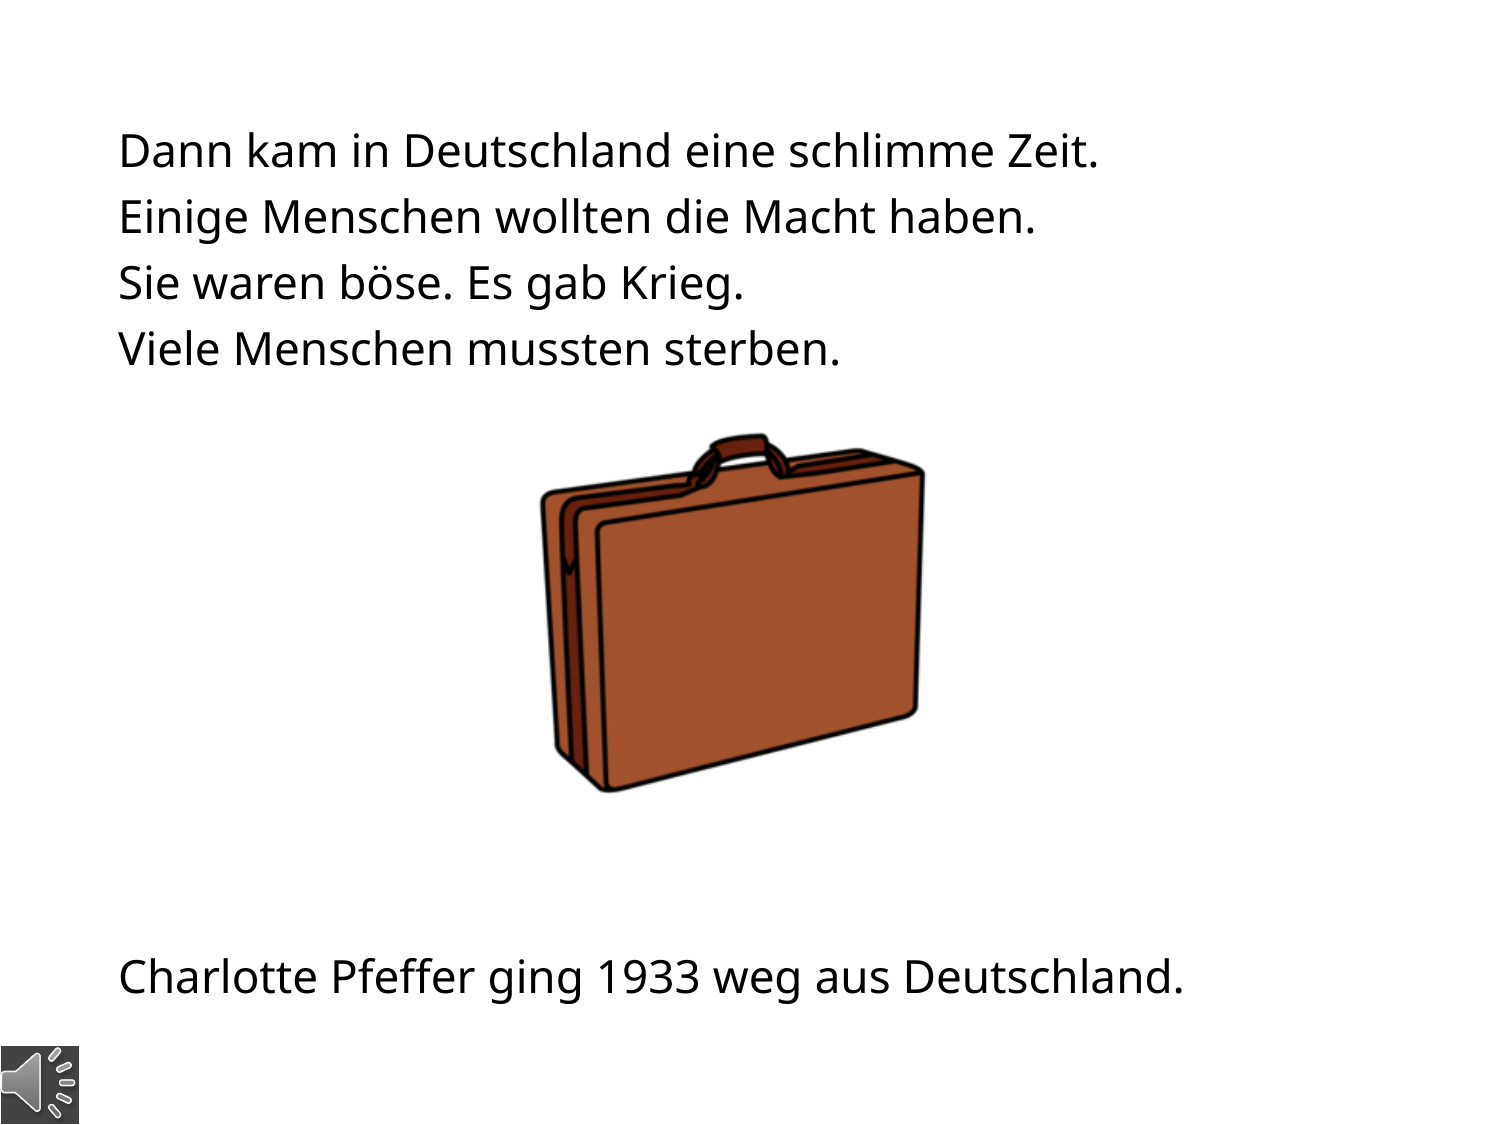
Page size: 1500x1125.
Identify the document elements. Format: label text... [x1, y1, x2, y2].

list Dann kam in Deutschland eine schlimme Zeit. Einige Menschen wollten die Macht haben. Sie waren böse. Es gab Krieg. Viele Menschen mussten sterben. Charlotte Pfeffer ging 1933 weg aus Deutschland. [103, 103, 1397, 1022]
picture [0, 1044, 80, 1125]
picture [511, 392, 955, 835]
